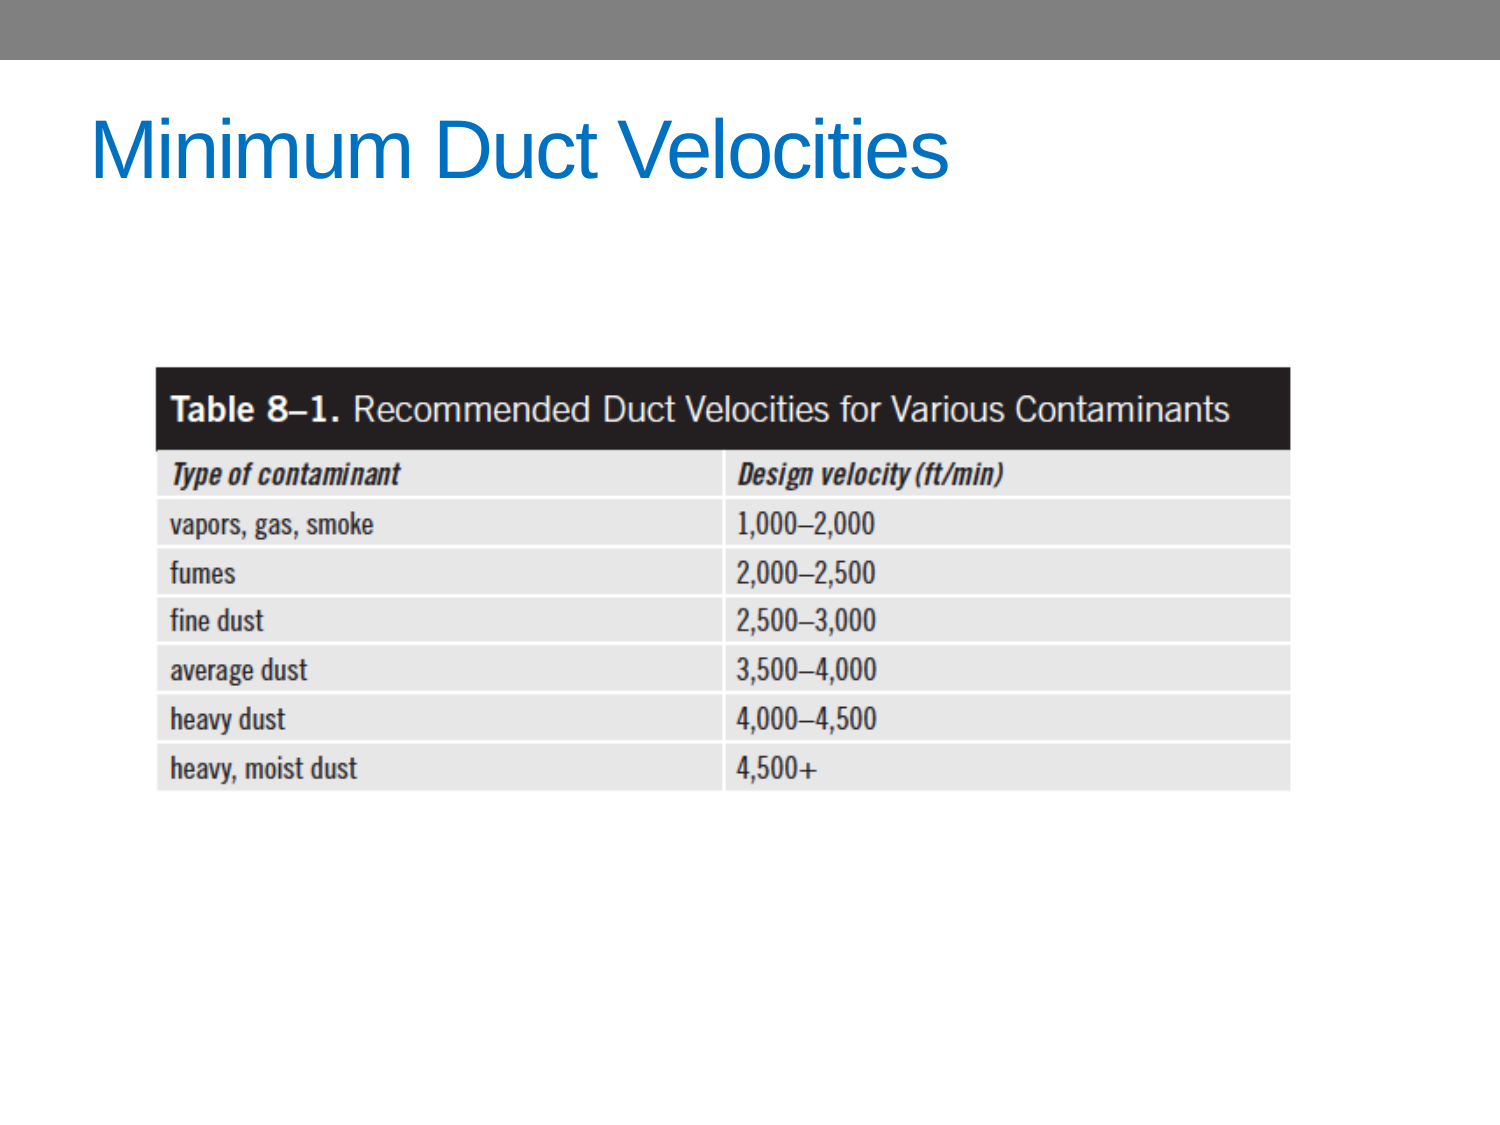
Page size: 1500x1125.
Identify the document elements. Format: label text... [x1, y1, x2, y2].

picture [136, 343, 1310, 809]
text_box Minimum Duct Velocities [74, 87, 1425, 250]
